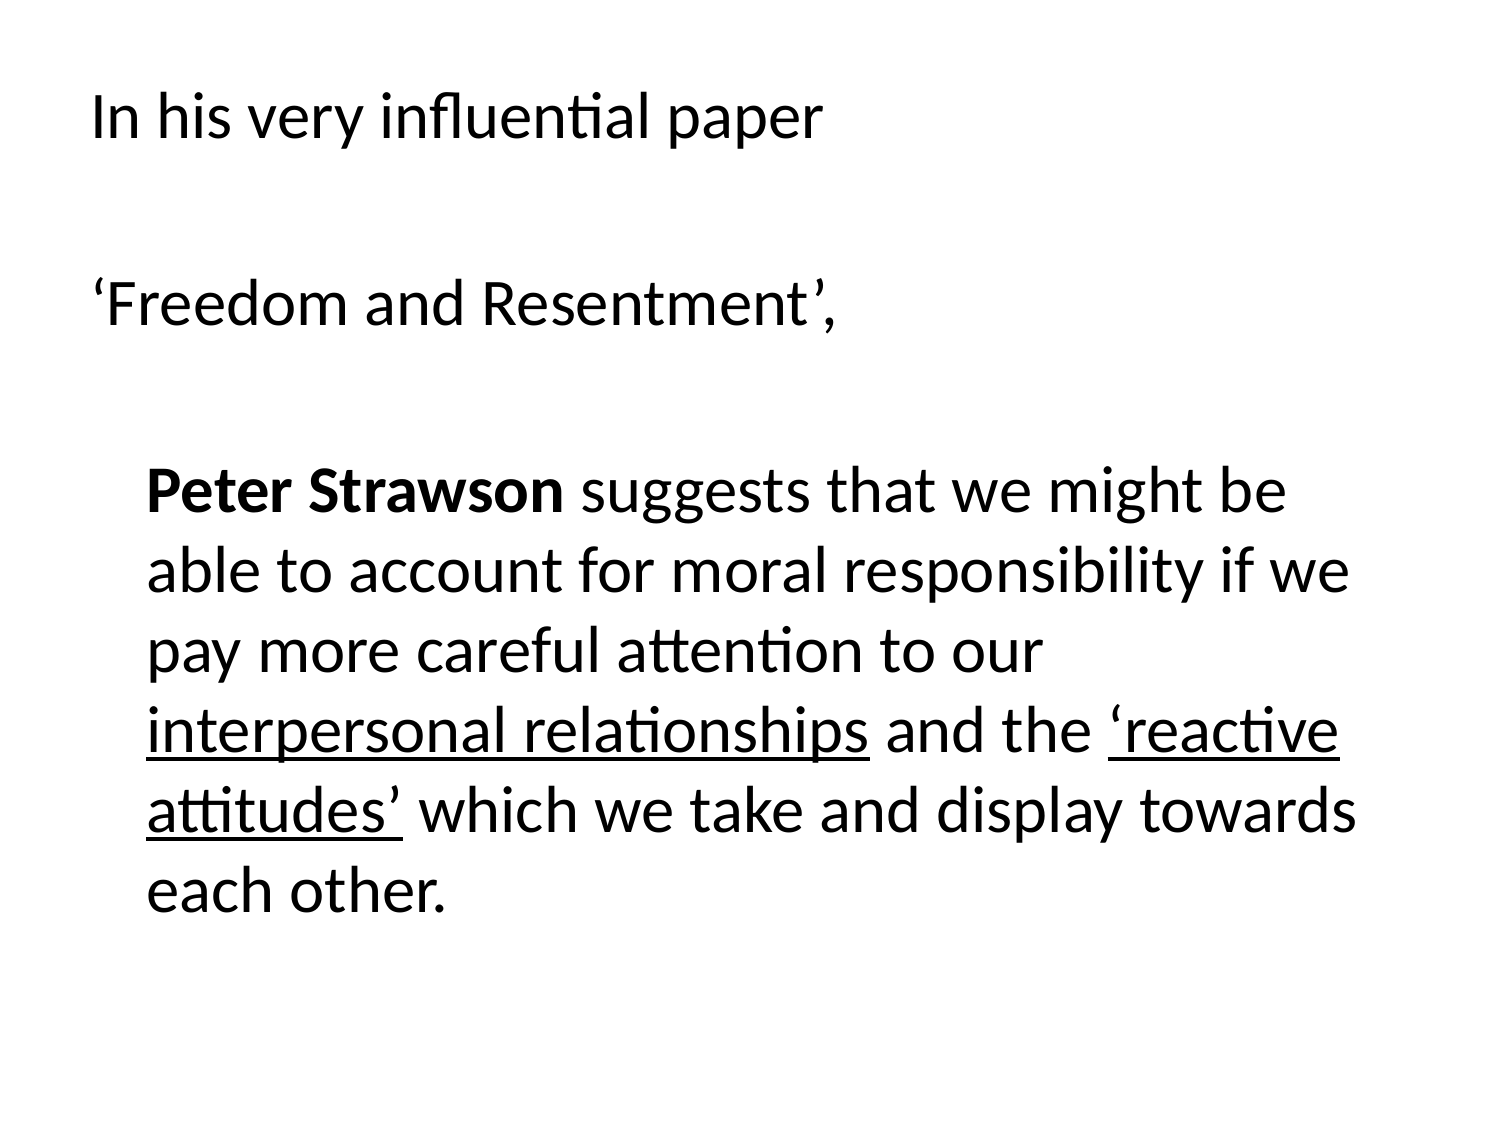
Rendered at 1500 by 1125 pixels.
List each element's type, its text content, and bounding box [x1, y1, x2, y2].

list In his very influential paper ‘Freedom and Resentment’, Peter Strawson suggests that we might be able to account for moral responsibility if we pay more careful attention to our interpersonal relationships and the ‘reactive attitudes’ which we take and display towards each other. [75, 64, 1425, 1048]
